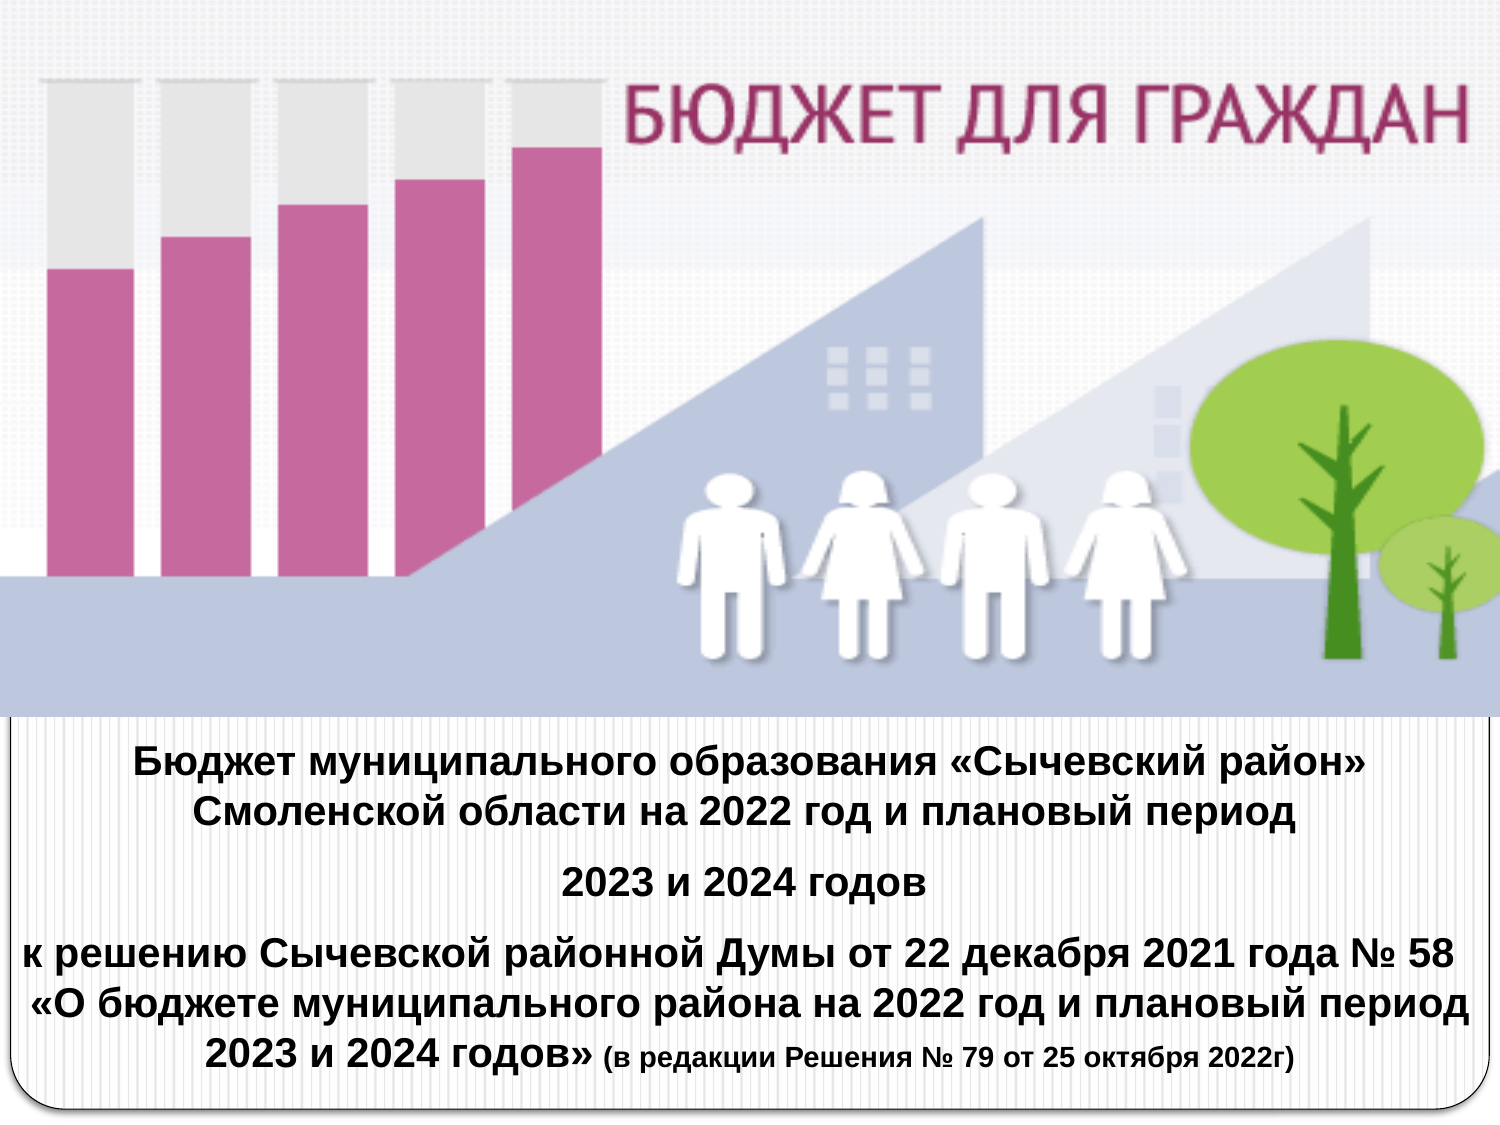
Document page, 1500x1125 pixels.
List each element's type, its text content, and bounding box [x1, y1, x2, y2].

picture [0, 0, 1500, 718]
text_box Бюджет муниципального образования «Сычевский район» Смоленской области на 2022 год и плановый период 2023 и 2024 годов к решению Сычевской районной Думы от 22 декабря 2021 года № 58 «О бюджете муниципального района на 2022 год и плановый период 2023 и 2024 годов» (в редакции Решения № 79 от 25 октября 2022г) [0, 726, 1500, 1084]
